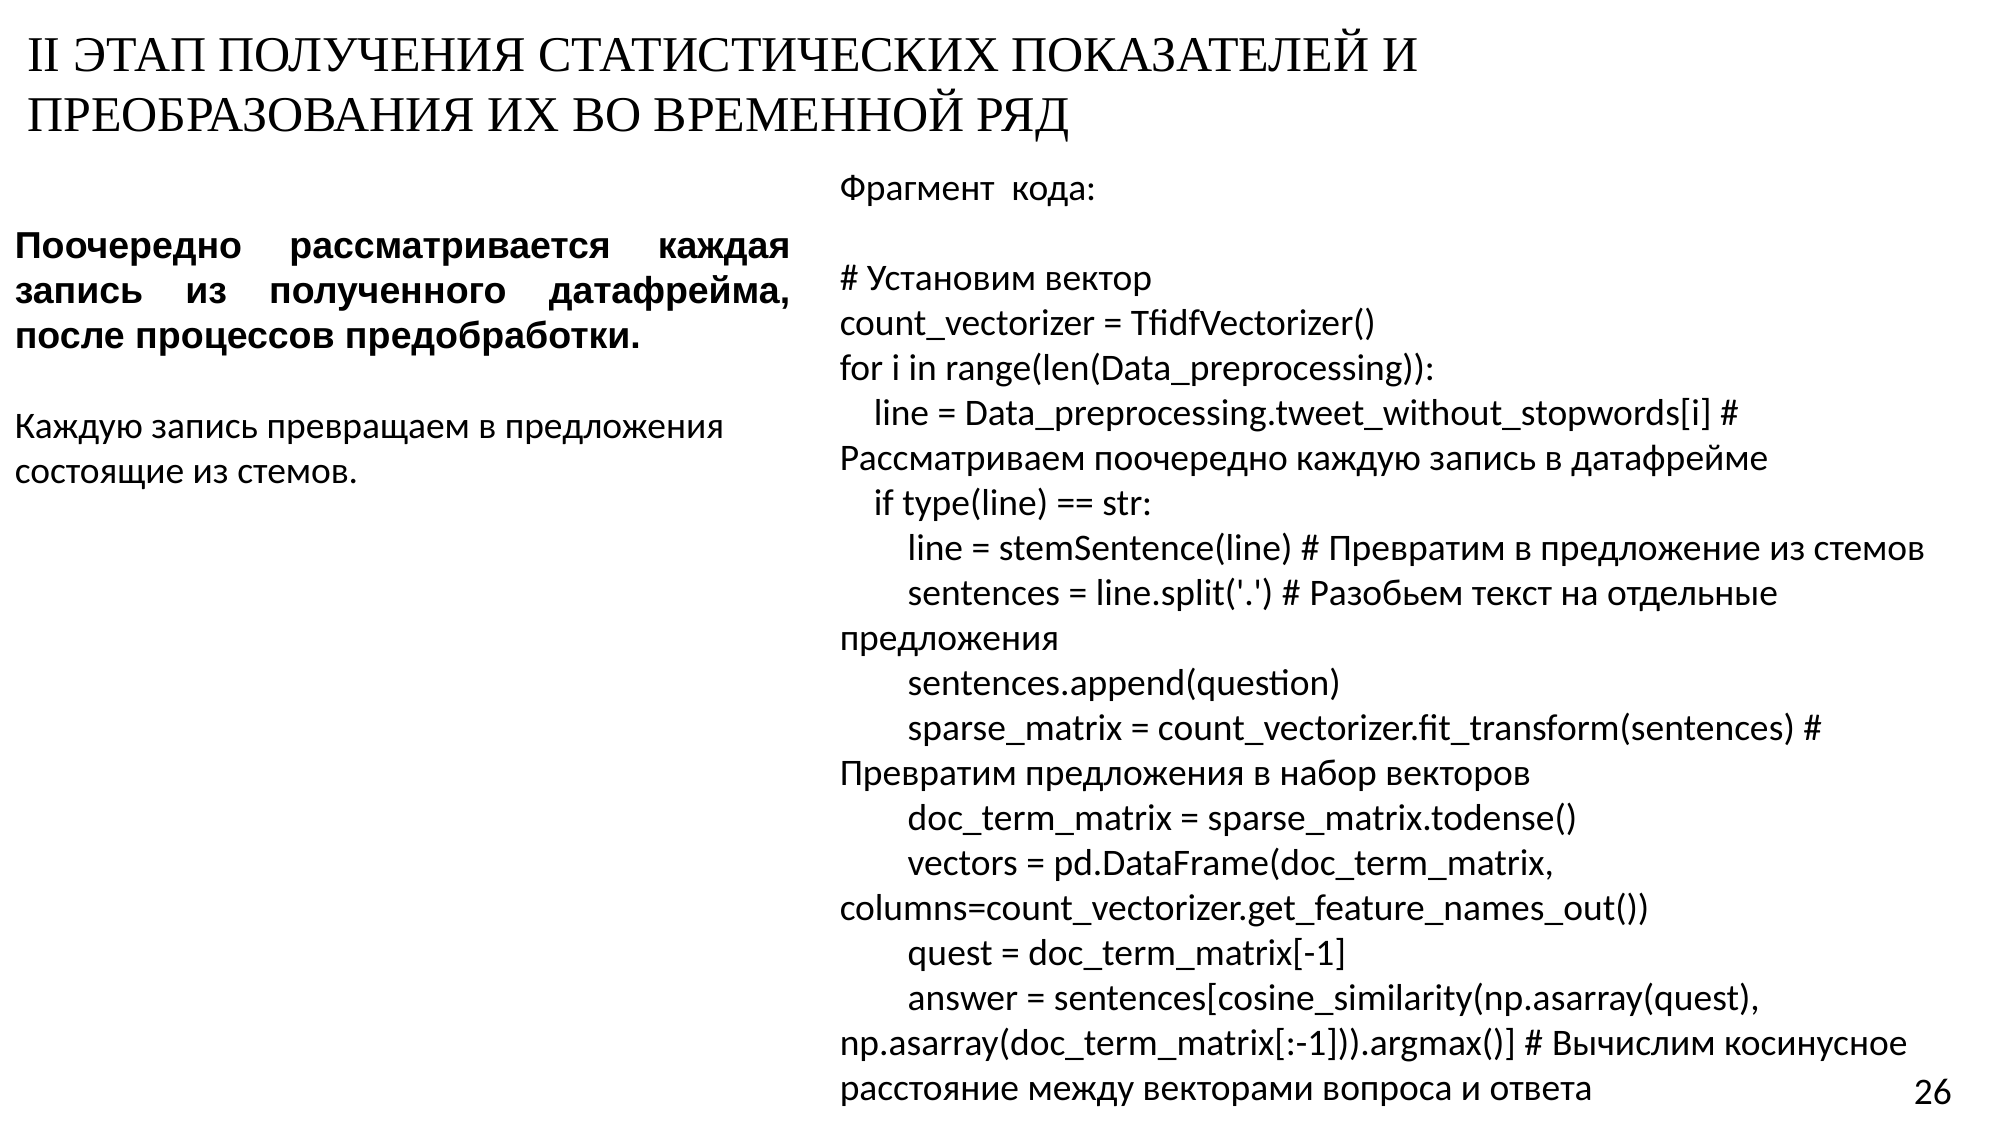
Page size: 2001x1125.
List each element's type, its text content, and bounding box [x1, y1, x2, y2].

text_box Фрагмент кода: # Установим вектор count_vectorizer = TfidfVectorizer() for i in range(len(Data_preprocessing)): line = Data_preprocessing.tweet_without_stopwords[i] # Рассматриваем поочередно каждую запись в датафрейме if type(line) == str: line = stemSentence(line) # Превратим в предложение из стемов sentences = line.split('.') # Разобьем текст на отдельные предложения sentences.append(question) sparse_matrix = count_vectorizer.fit_transform(sentences) # Превратим предложения в набор векторов doc_term_matrix = sparse_matrix.todense() vectors = pd.DataFrame(doc_term_matrix, columns=count_vectorizer.get_feature_names_out()) quest = doc_term_matrix[-1] answer = sentences[cosine_similarity(np.asarray(quest), np.asarray(doc_term_matrix[:-1])).argmax()] # Вычислим косинусное расстояние между векторами вопроса и ответа [825, 155, 2000, 1116]
text_box II этап получения статистических показателей и преобразования их во временной ряд [12, 14, 1758, 149]
slide_number 26 [1516, 1059, 1967, 1120]
text_box Поочередно рассматривается каждая запись из полученного датафрейма, после процессов предобработки. Каждую запись превращаем в предложения состоящие из стемов. [0, 214, 806, 499]
